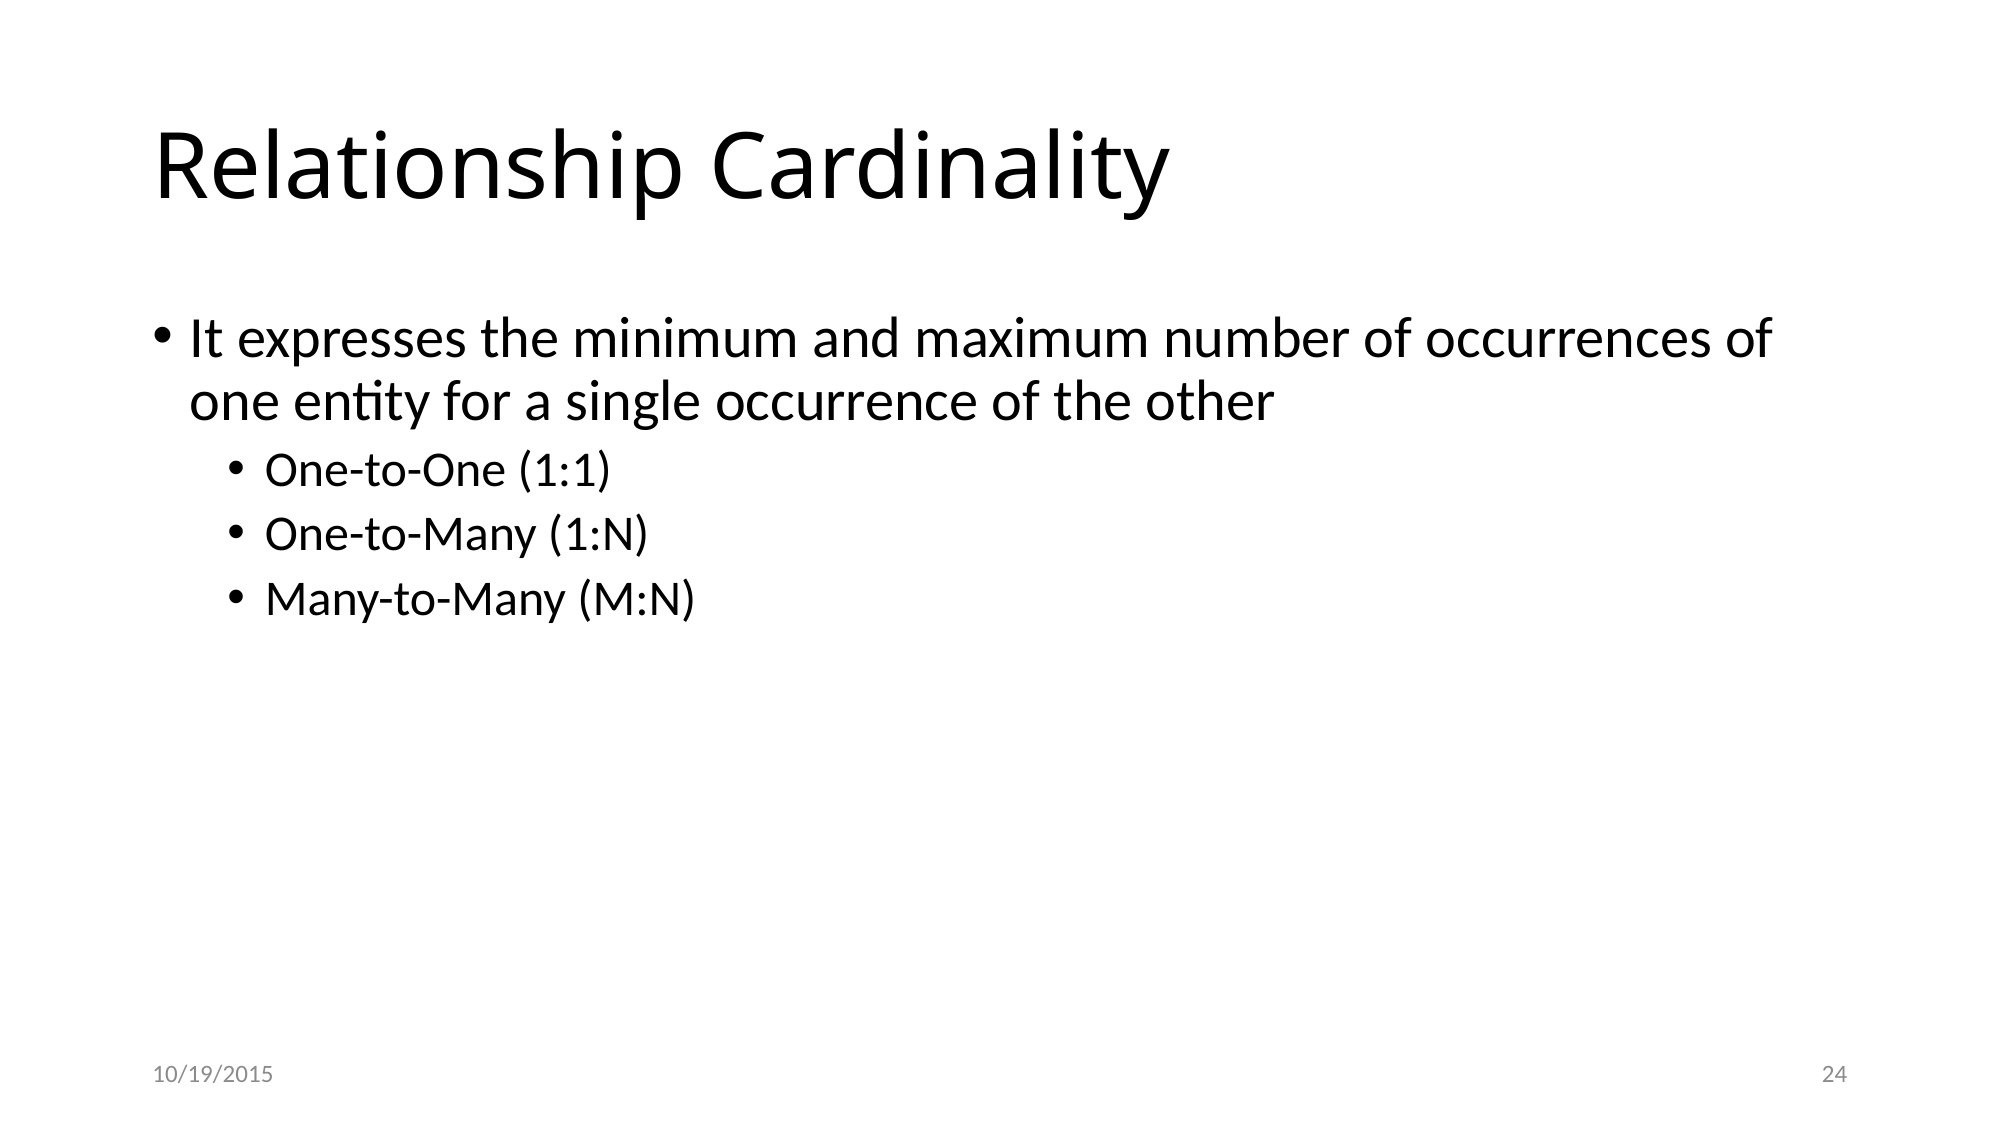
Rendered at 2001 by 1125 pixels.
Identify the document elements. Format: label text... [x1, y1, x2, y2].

list It expresses the minimum and maximum number of occurrences of one entity for a single occurrence of the other One-to-One (1:1) One-to-Many (1:N) Many-to-Many (M:N) [137, 299, 1863, 1014]
slide_number 24 [1412, 1042, 1863, 1103]
title Relationship Cardinality [137, 59, 1863, 278]
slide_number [137, 1042, 588, 1103]
